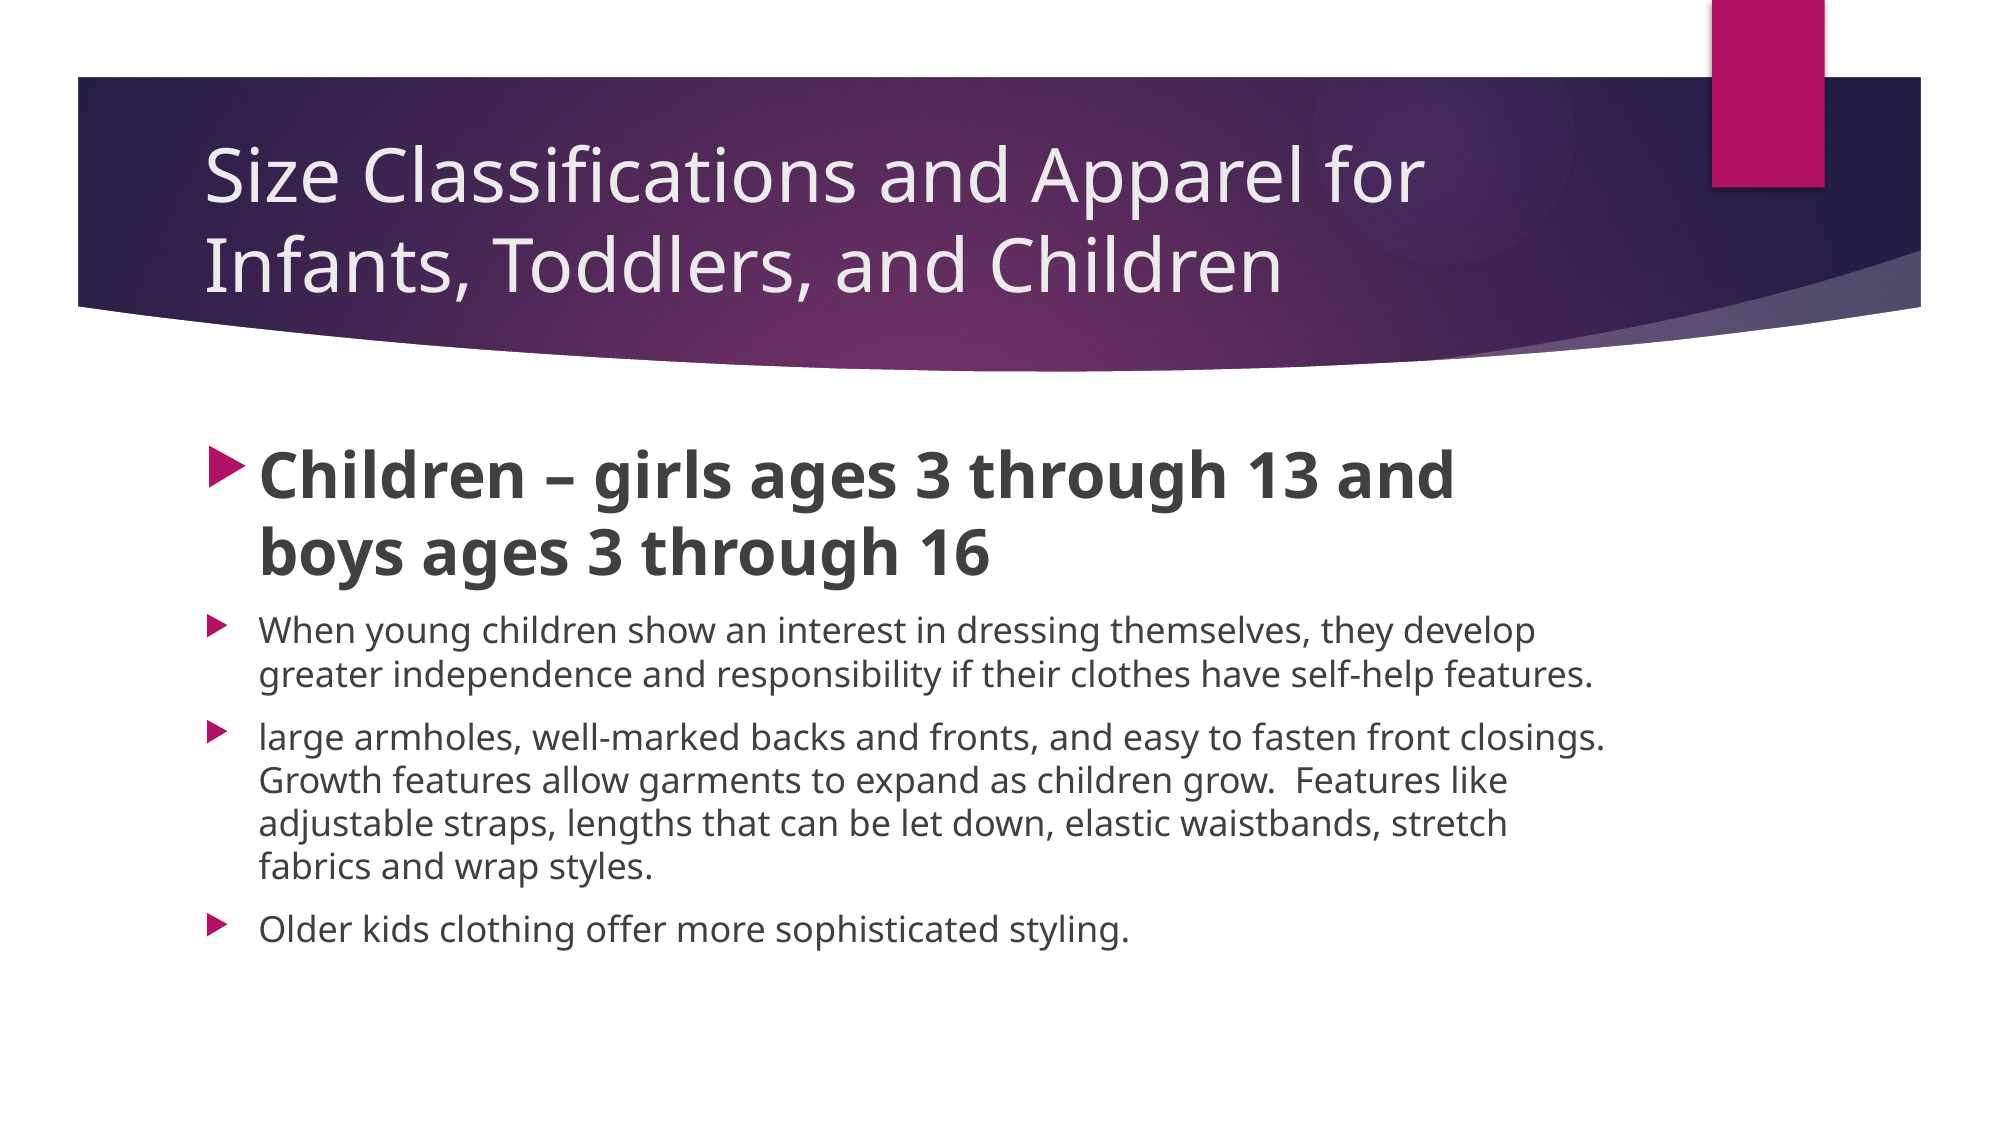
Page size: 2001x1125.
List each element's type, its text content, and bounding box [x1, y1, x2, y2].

list Children – girls ages 3 through 13 and boys ages 3 through 16 When young children show an interest in dressing themselves, they develop greater independence and responsibility if their clothes have self-help features. large armholes, well-marked backs and fronts, and easy to fasten front closings. Growth features allow garments to expand as children grow. Features like adjustable straps, lengths that can be let down, elastic waistbands, stretch fabrics and wrap styles. Older kids clothing offer more sophisticated styling. [189, 427, 1638, 988]
title Size Classifications and Apparel for Infants, Toddlers, and Children [189, 159, 1627, 276]
